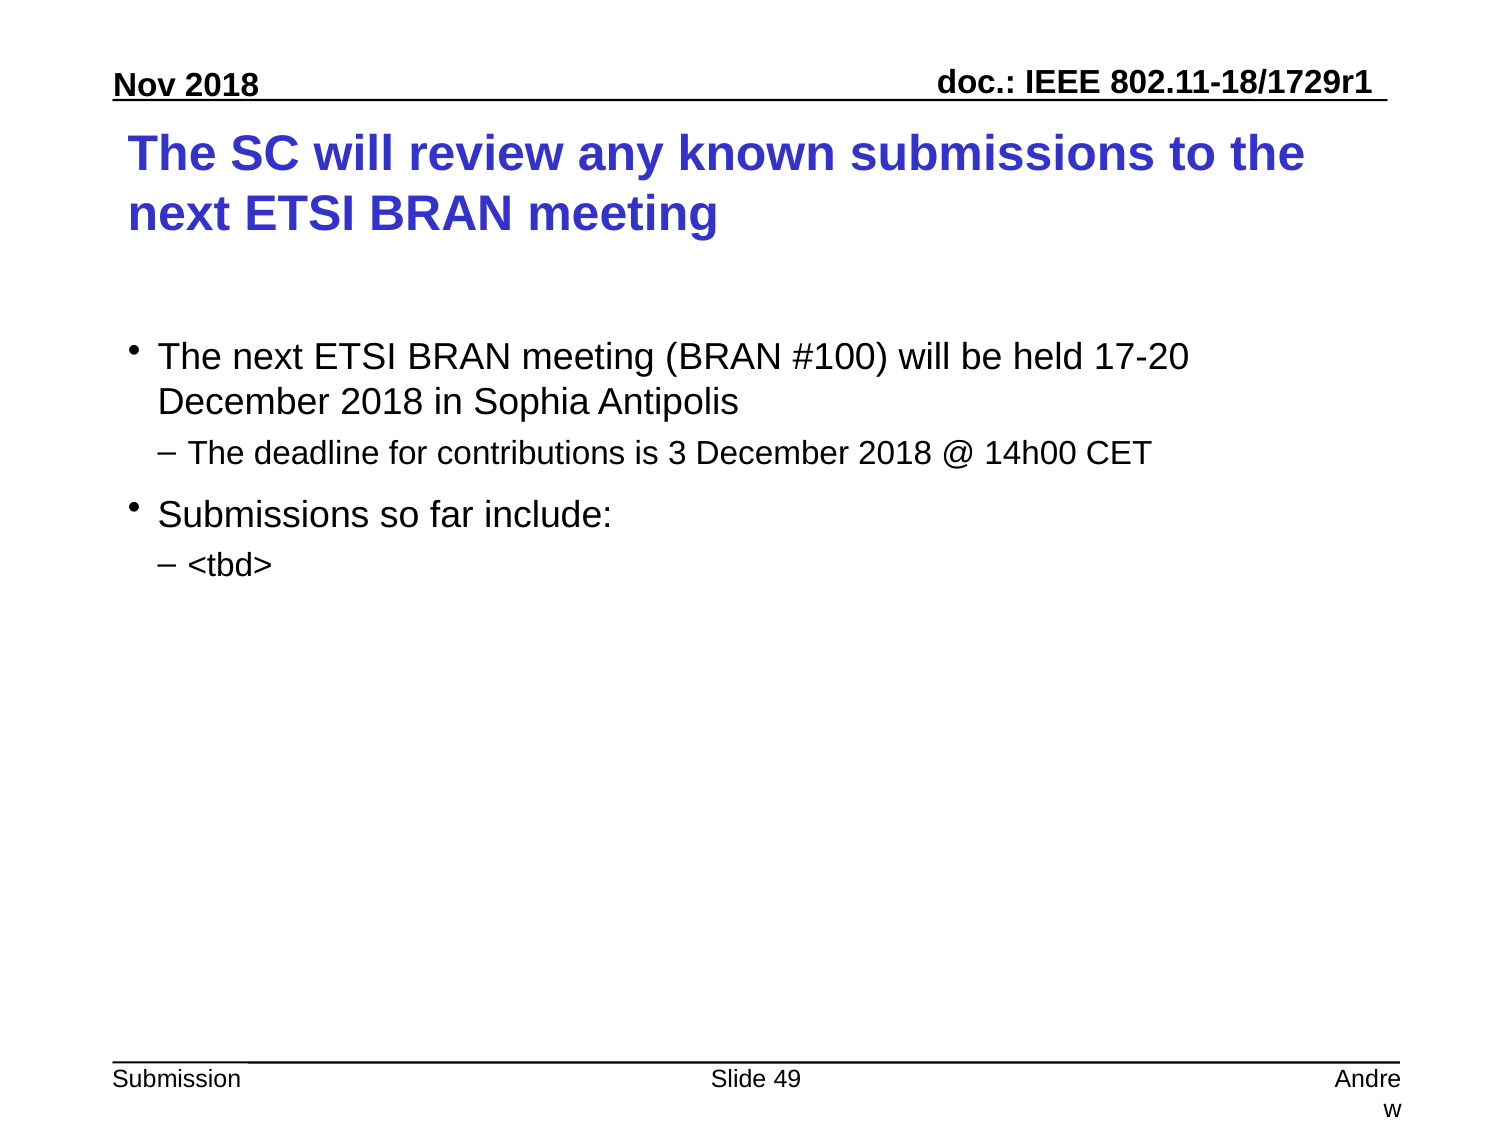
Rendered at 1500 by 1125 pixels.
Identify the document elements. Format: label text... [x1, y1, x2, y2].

list The next ETSI BRAN meeting (BRAN #100) will be held 17-20 December 2018 in Sophia Antipolis The deadline for contributions is 3 December 2018 @ 14h00 CET Submissions so far include: <tbd> [112, 324, 1388, 1000]
title The SC will review any known submissions to the next ETSI BRAN meeting [112, 112, 1388, 288]
footer Andrew Myles, Cisco [1320, 1061, 1402, 1093]
slide_number Slide 49 [709, 1061, 803, 1093]
